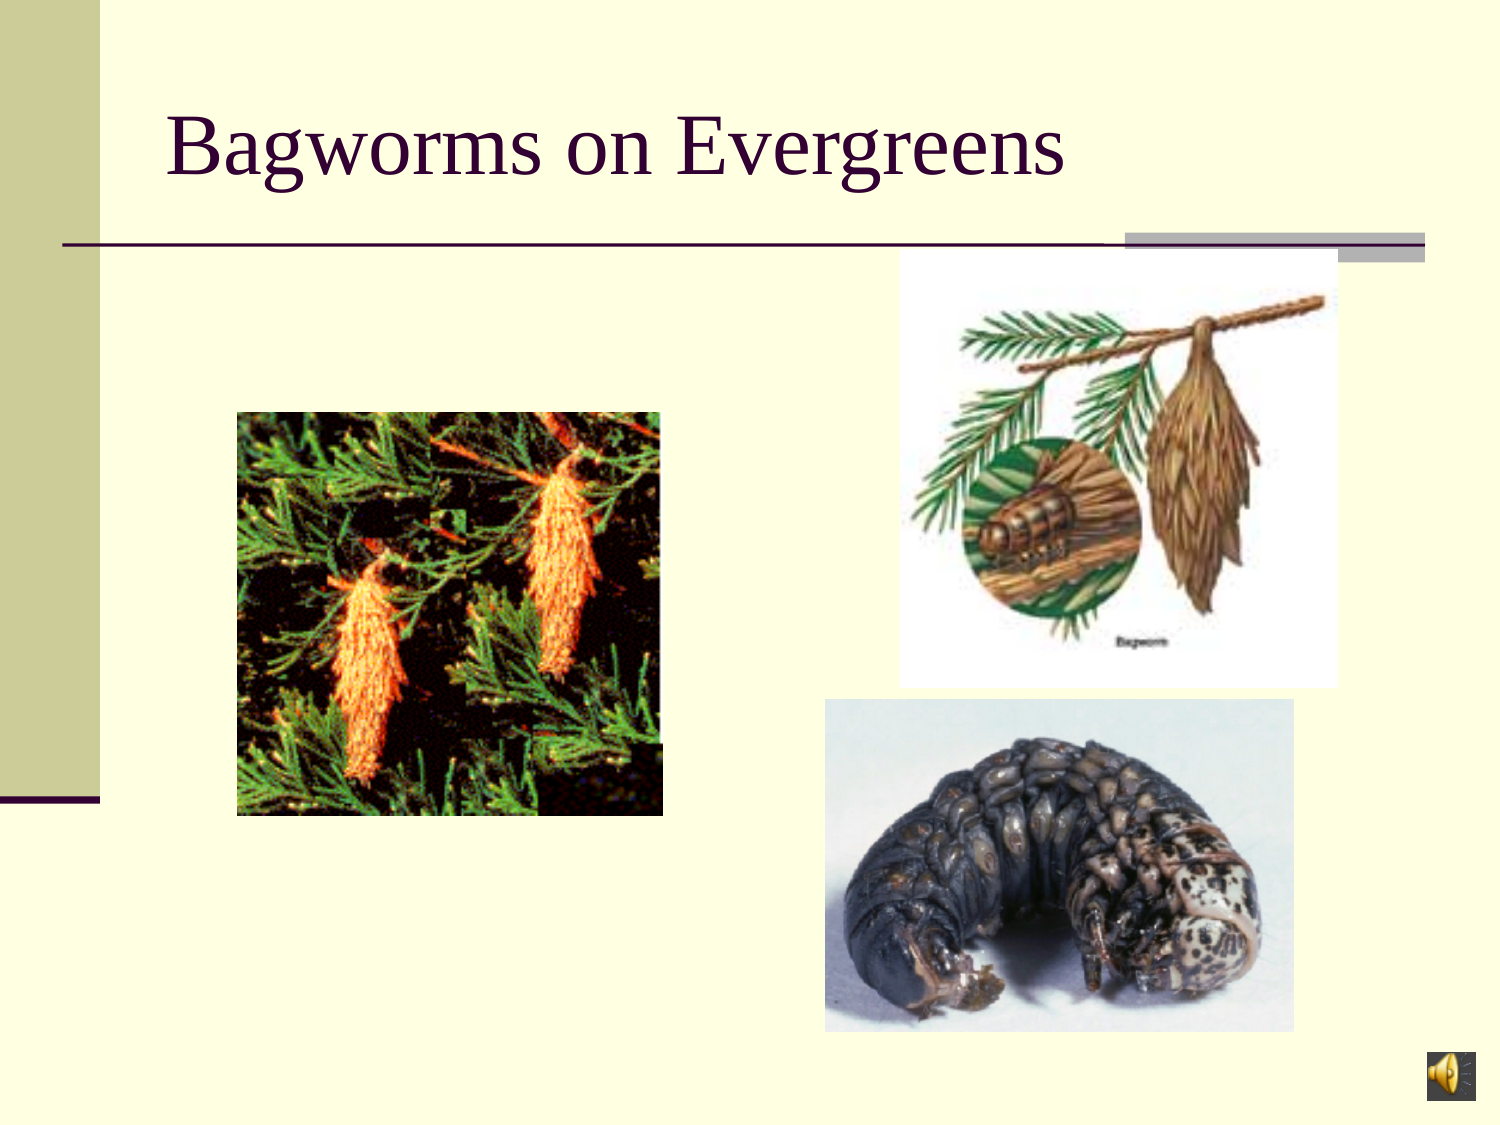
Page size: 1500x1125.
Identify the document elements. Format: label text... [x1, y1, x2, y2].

picture [1426, 1051, 1477, 1102]
picture [899, 249, 1338, 688]
title Bagworms on Evergreens [150, 45, 1425, 234]
picture [237, 412, 663, 816]
picture [824, 699, 1294, 1032]
